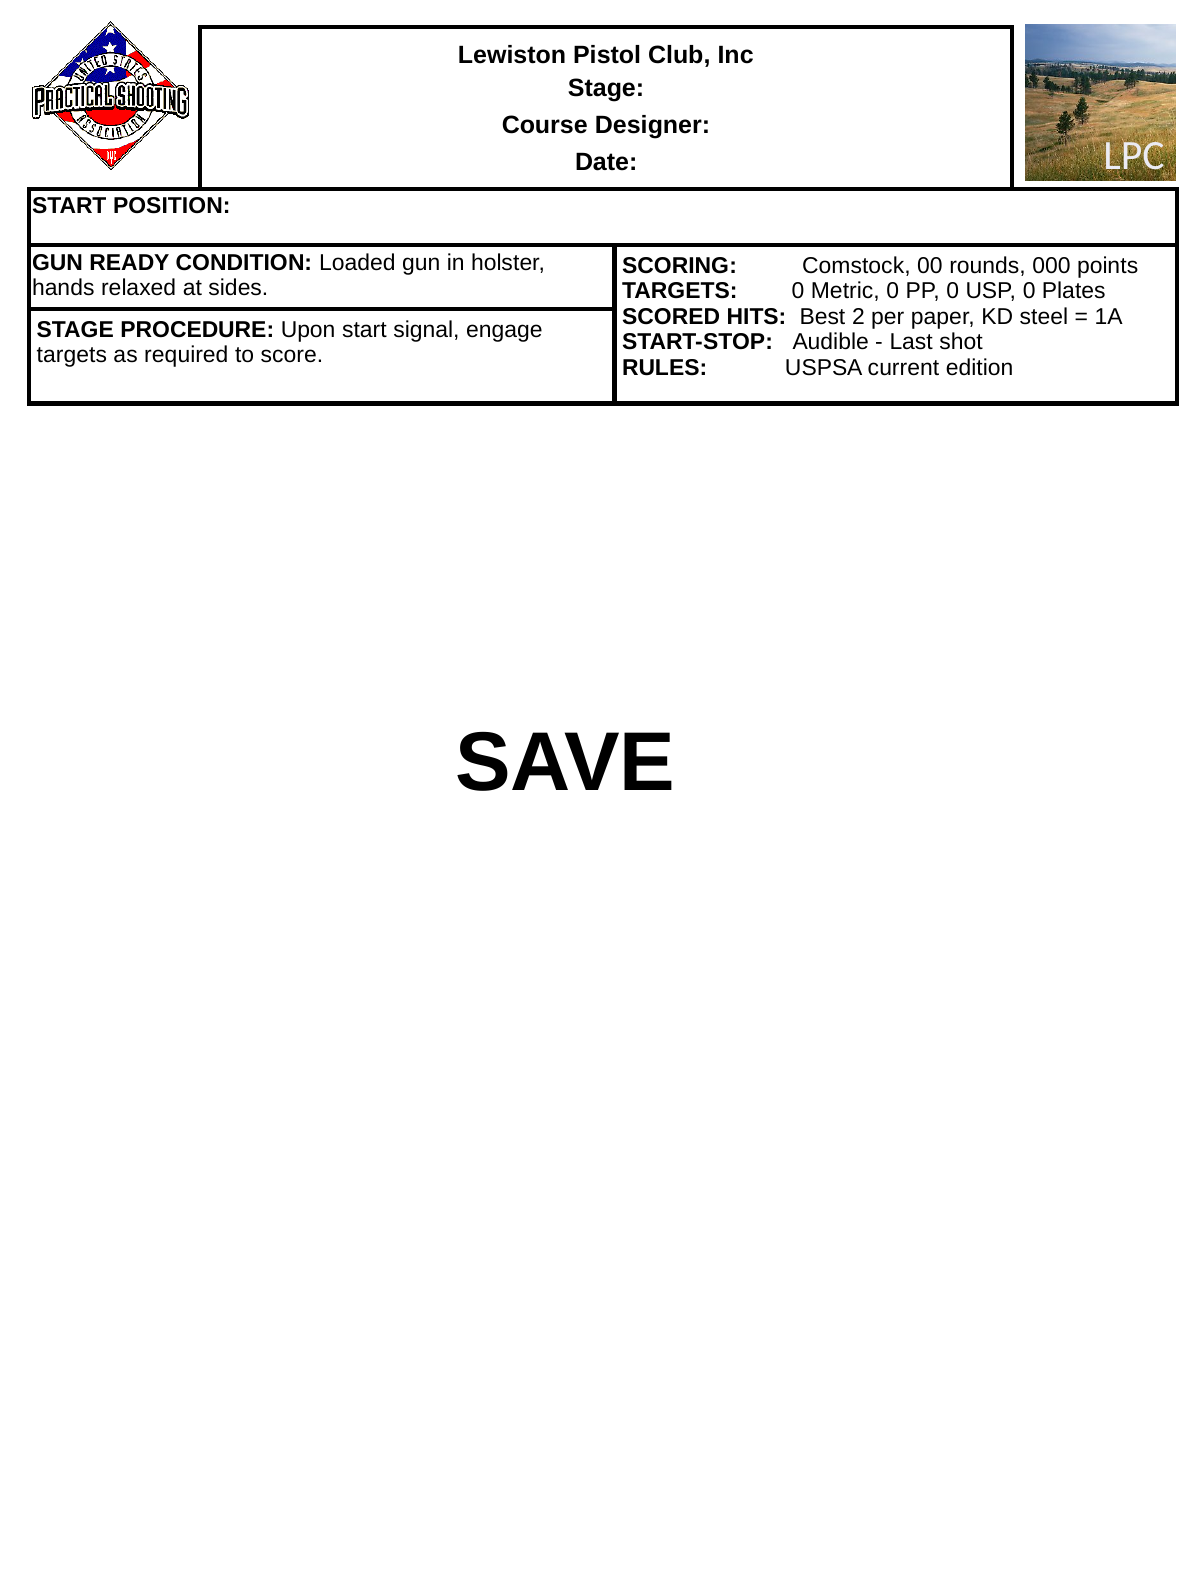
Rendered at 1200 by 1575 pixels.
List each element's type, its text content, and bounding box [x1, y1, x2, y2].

table_cell SCORING: Comstock, 00 rounds, 000 points TARGETS: 0 Metric, 0 PP, 0 USP, 0 Plates SCORED HITS: Best 2 per paper, KD steel = 1A START-STOP: Audible - Last shot RULES: USPSA current edition [617, 247, 1175, 401]
text_box SAVE [440, 699, 691, 815]
table_header [29, 179, 198, 187]
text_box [1024, 24, 1181, 186]
table_header [1014, 27, 1020, 187]
table_cell START POSITION: [31, 191, 1175, 243]
table_header Lewiston Pistol Club, Inc Stage: Course Designer: Date: [202, 29, 1010, 187]
picture [24, 20, 199, 173]
table_cell STAGE PROCEDURE: Upon start signal, engage targets as required to score. [31, 311, 612, 401]
table_cell GUN READY CONDITION: Loaded gun in holster, hands relaxed at sides. [31, 247, 612, 307]
